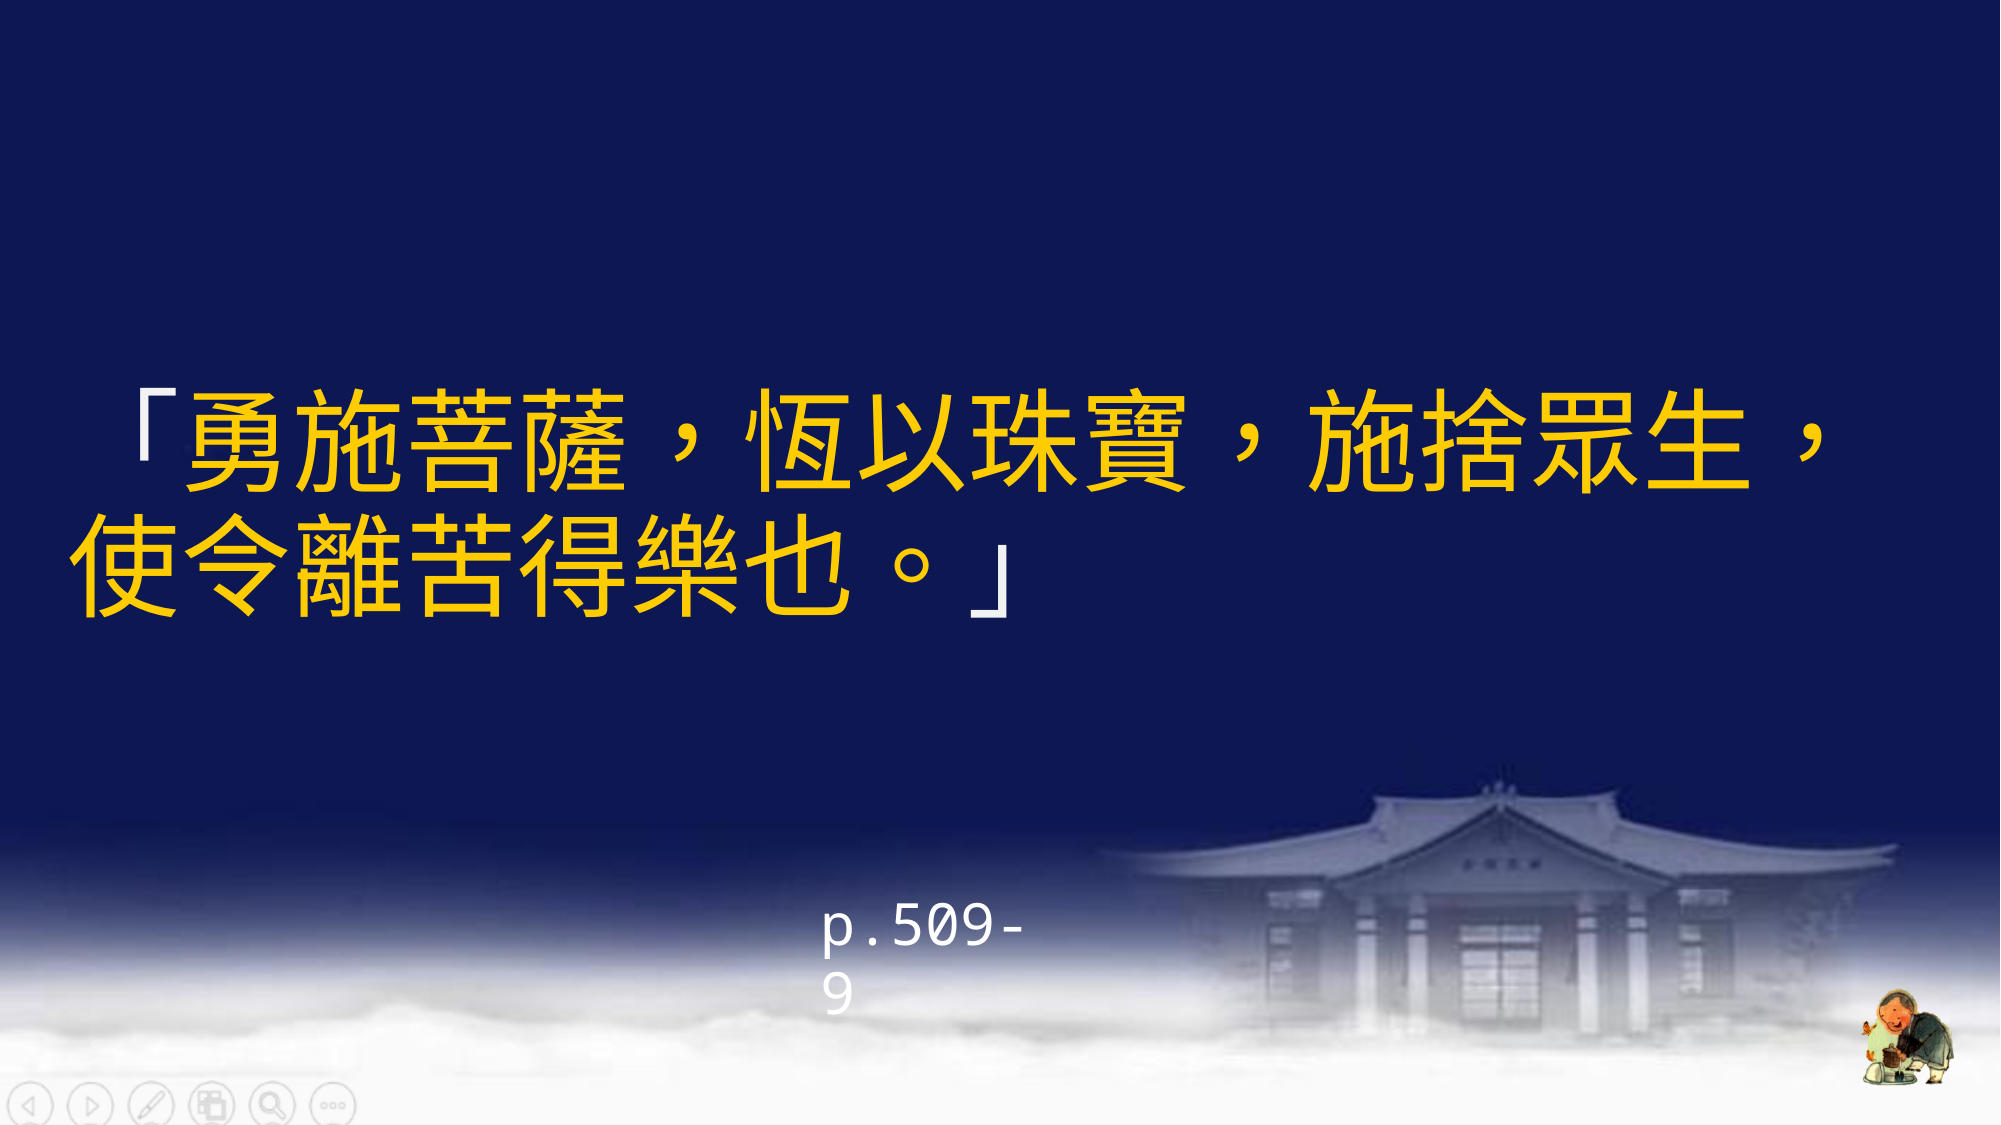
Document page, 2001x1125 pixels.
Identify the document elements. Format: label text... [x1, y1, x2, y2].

picture [0, 0, 2000, 1125]
title 「勇施菩薩，恆以珠寶，施捨眾生，使令離苦得樂也。」 [52, 114, 1947, 899]
text_box p.509-9 [805, 879, 1060, 1034]
